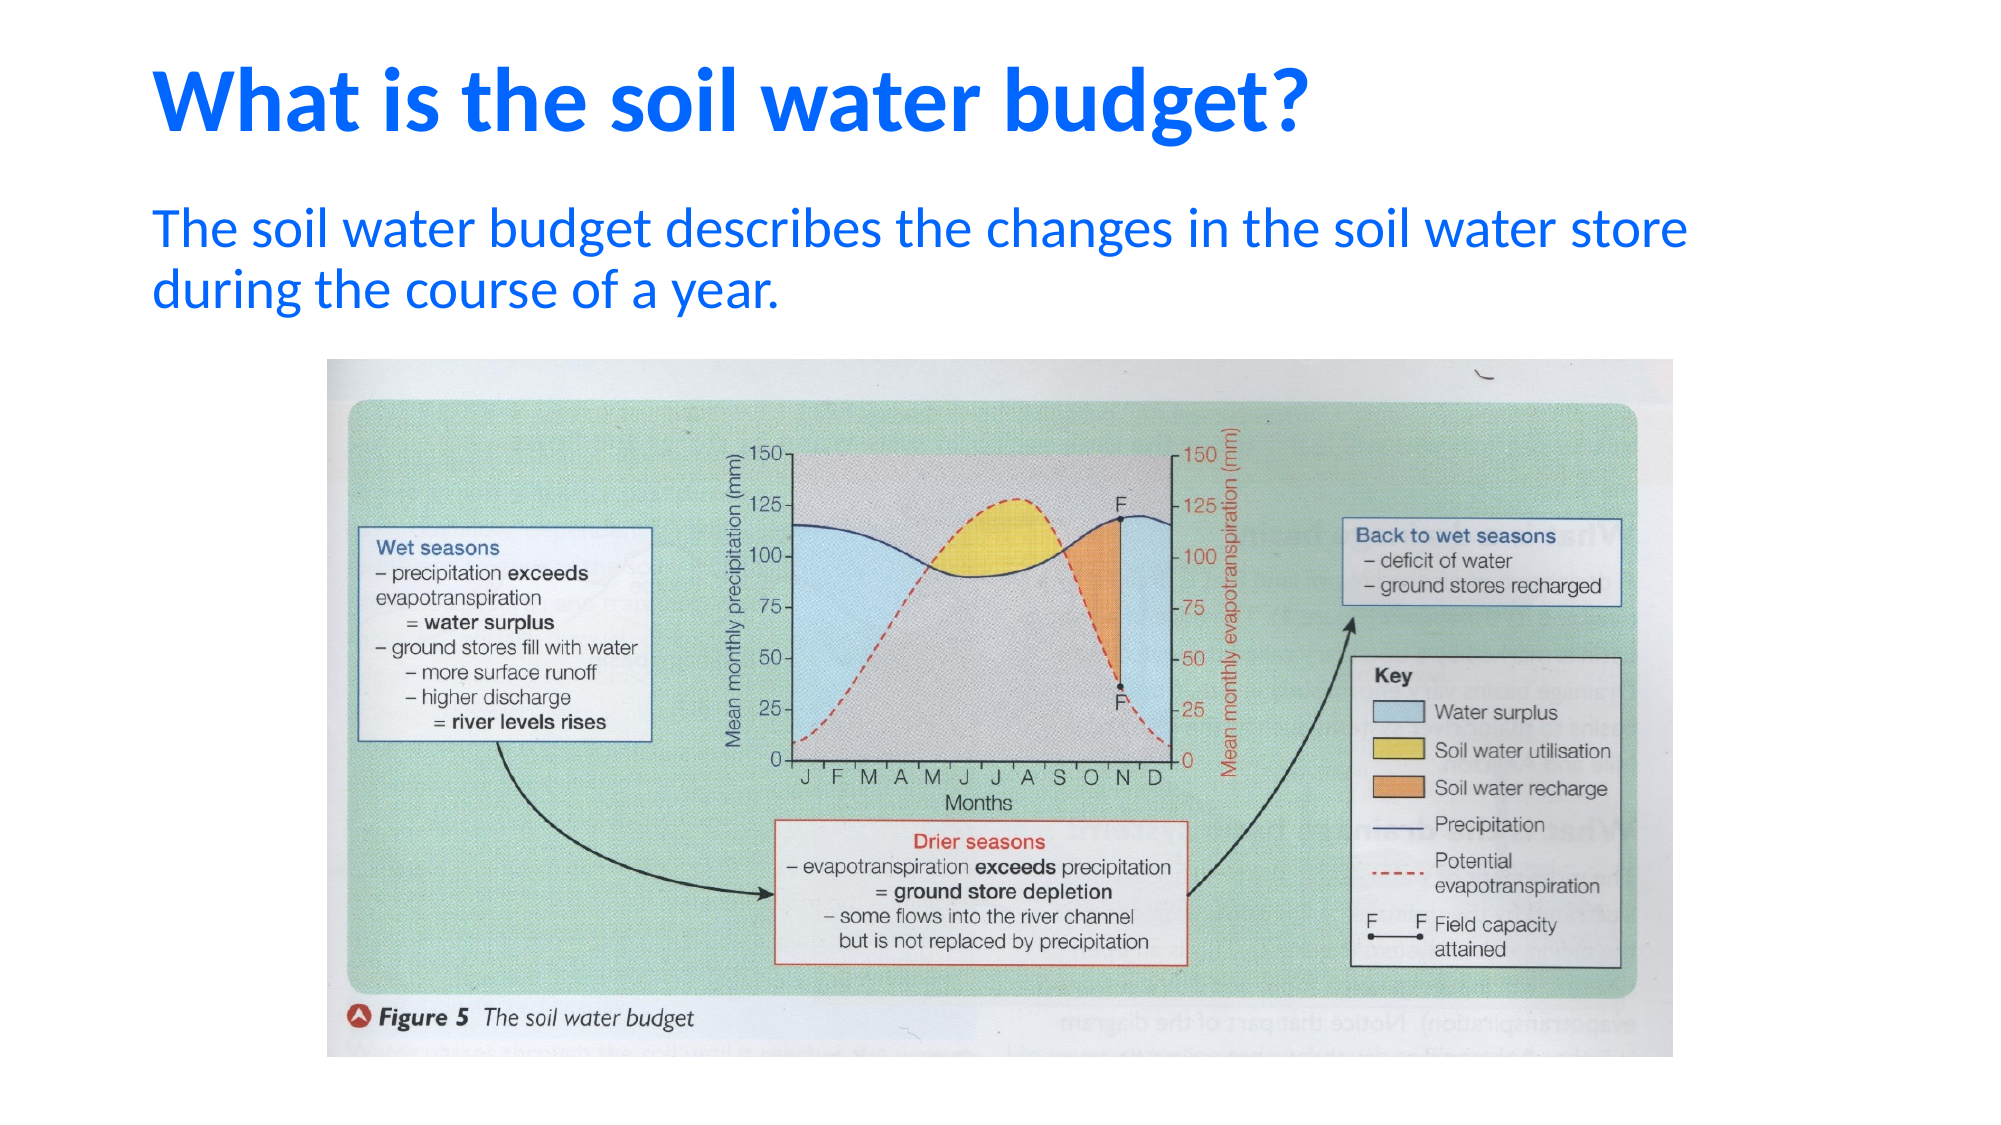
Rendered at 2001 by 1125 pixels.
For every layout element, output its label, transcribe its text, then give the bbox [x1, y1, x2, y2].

list The soil water budget describes the changes in the soil water store during the course of a year. [137, 190, 1863, 329]
picture [327, 359, 1673, 1057]
title What is the soil water budget? [137, 43, 1863, 161]
